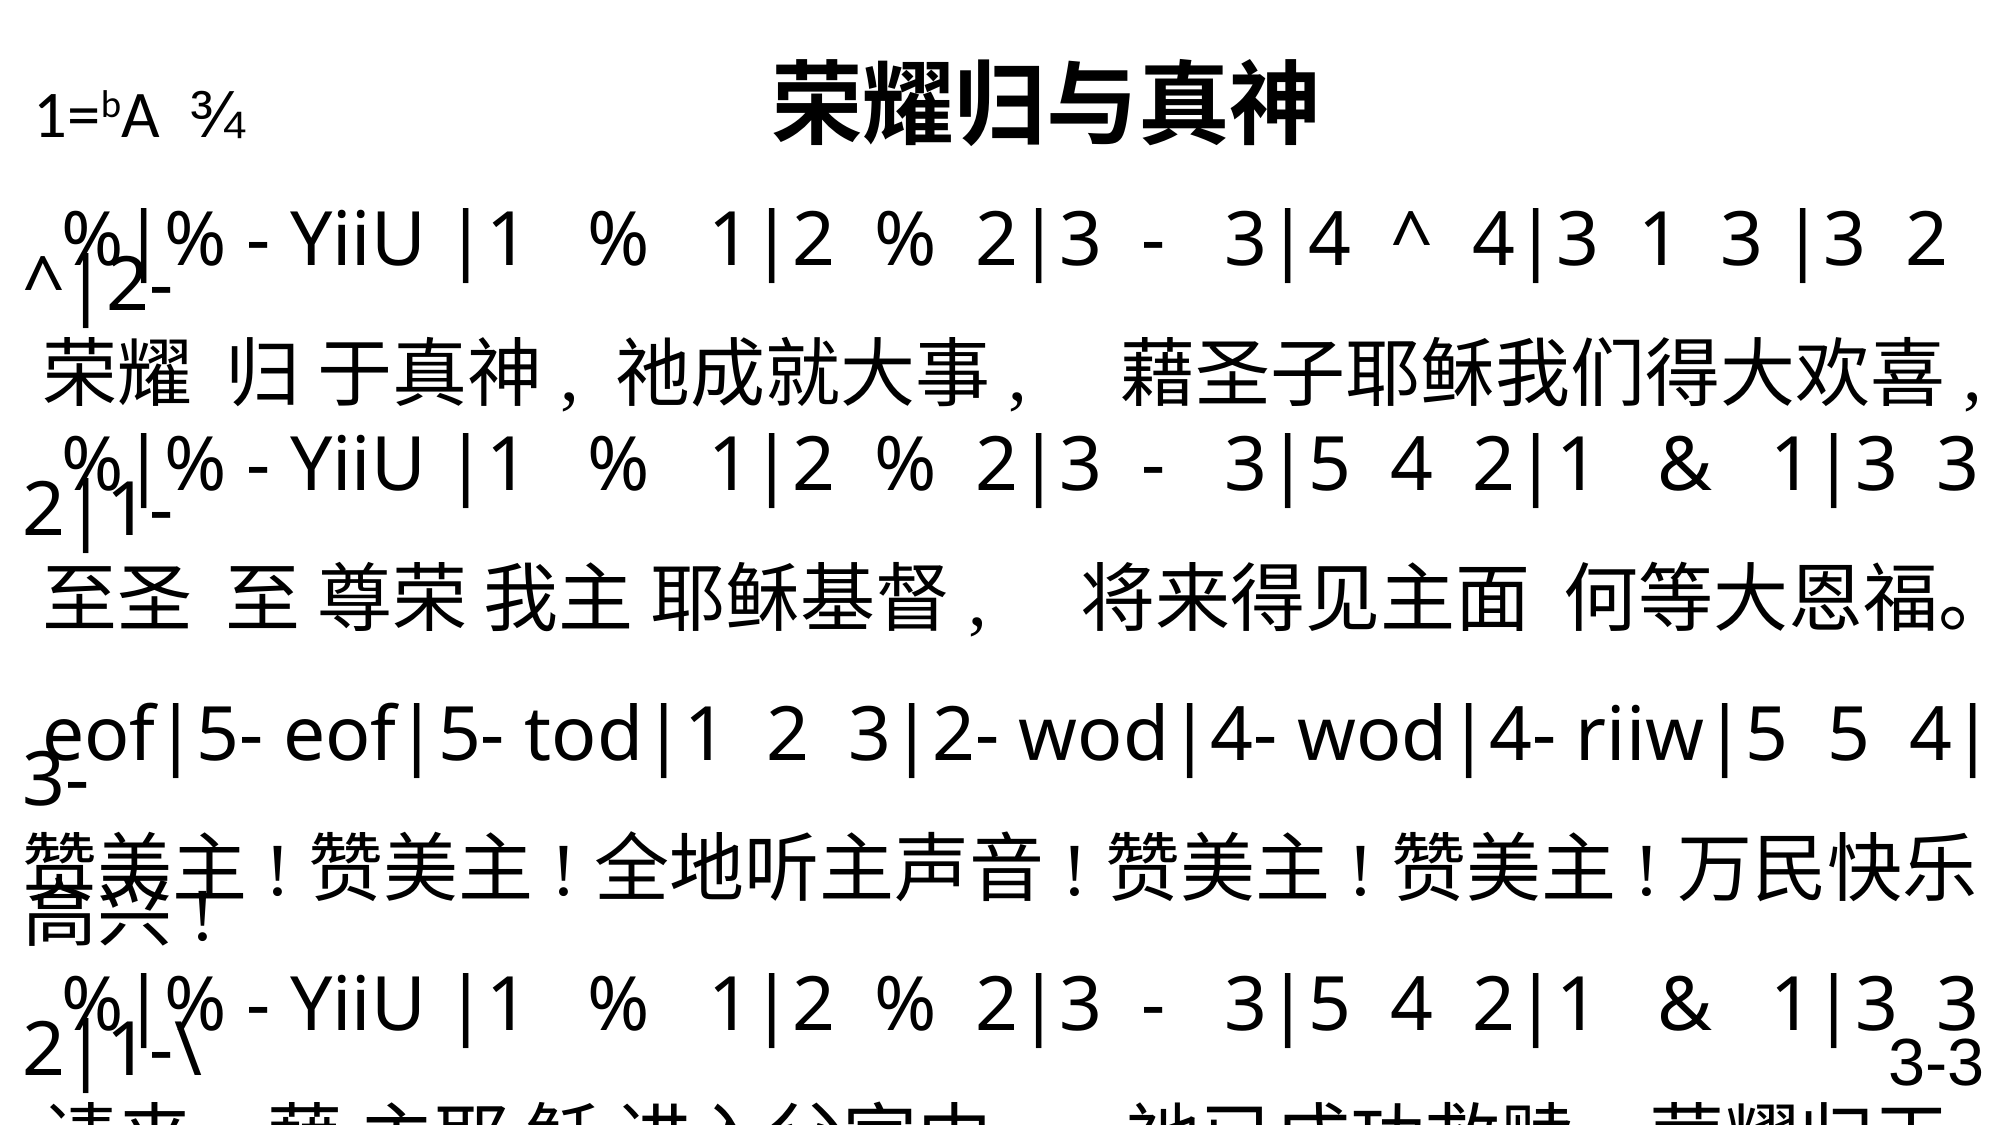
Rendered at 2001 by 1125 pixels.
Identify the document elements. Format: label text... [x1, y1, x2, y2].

text_box %|% - YiiU |1 % 1|2 % 2|3 - 3|4 ^ 4|3 1 3 |3 2 ^|2- 荣耀 归 于真神, 祂成就大事, 藉圣子耶稣我们得大欢喜, %|% - YiiU |1 % 1|2 % 2|3 - 3|5 4 2|1 & 1|3 3 2|1- 至圣 至 尊荣 我主 耶稣基督, 将来得见主面 何等大恩福。 eof|5- eof|5- tod|1 2 3|2- wod|4- wod|4- riiw|5 5 4|3- 赞美主!赞美主!全地听主声音!赞美主!赞美主!万民快乐高兴! %|% - YiiU |1 % 1|2 % 2|3 - 3|5 4 2|1 & 1|3 3 2|1-\ 请来, 藉 主耶 稣 进入父家中, 祂已成功救赎, 荣耀归天父! [7, 222, 2000, 1125]
title 1=bA ¾ 荣耀归与真神 [18, 7, 1661, 195]
text_box 3-3 [1874, 1011, 2000, 1107]
